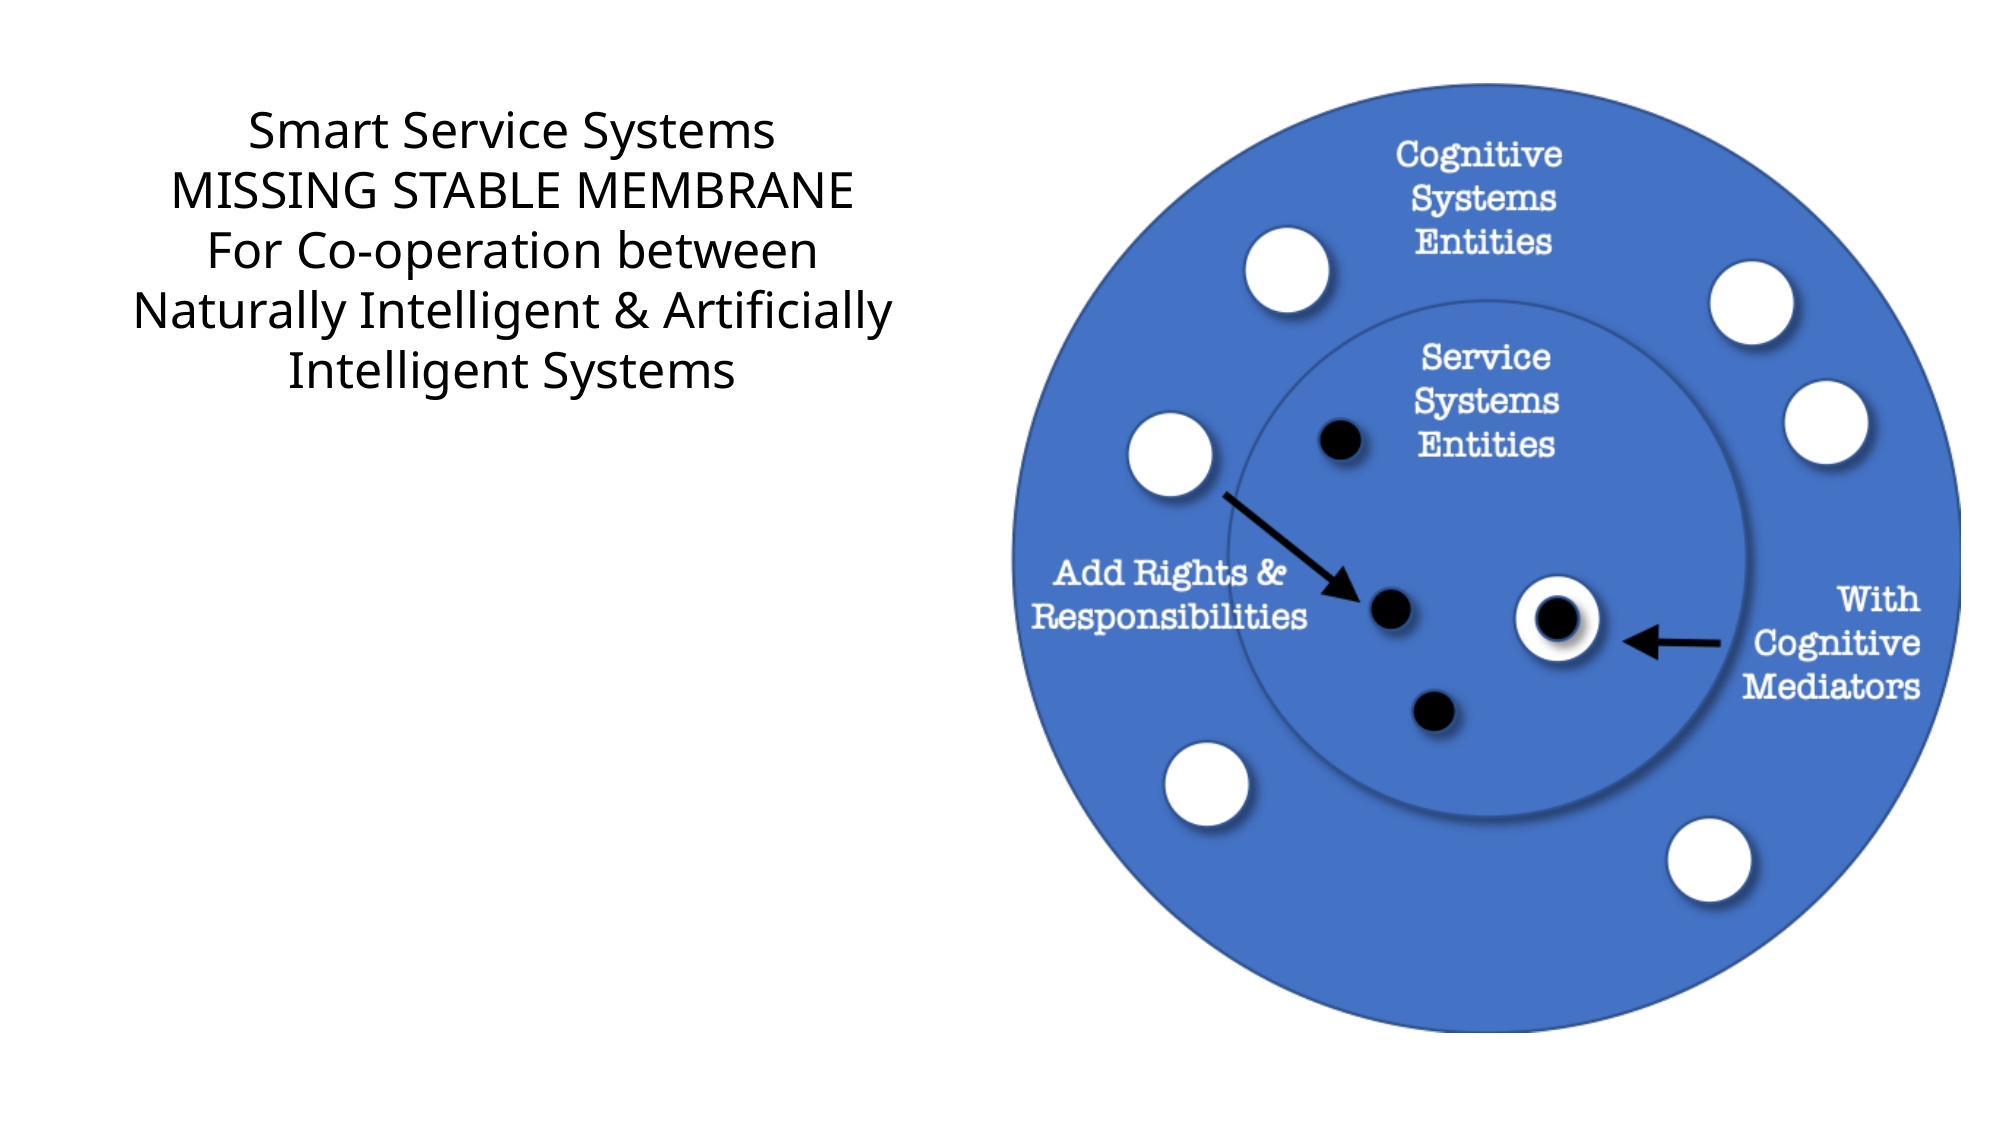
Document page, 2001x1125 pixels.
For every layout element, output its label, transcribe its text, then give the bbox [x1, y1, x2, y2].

picture [906, 82, 1961, 1033]
text_box Smart Service Systems MISSING STABLE MEMBRANE For Co-operation between Naturally Intelligent & Artificially Intelligent Systems [108, 90, 906, 288]
